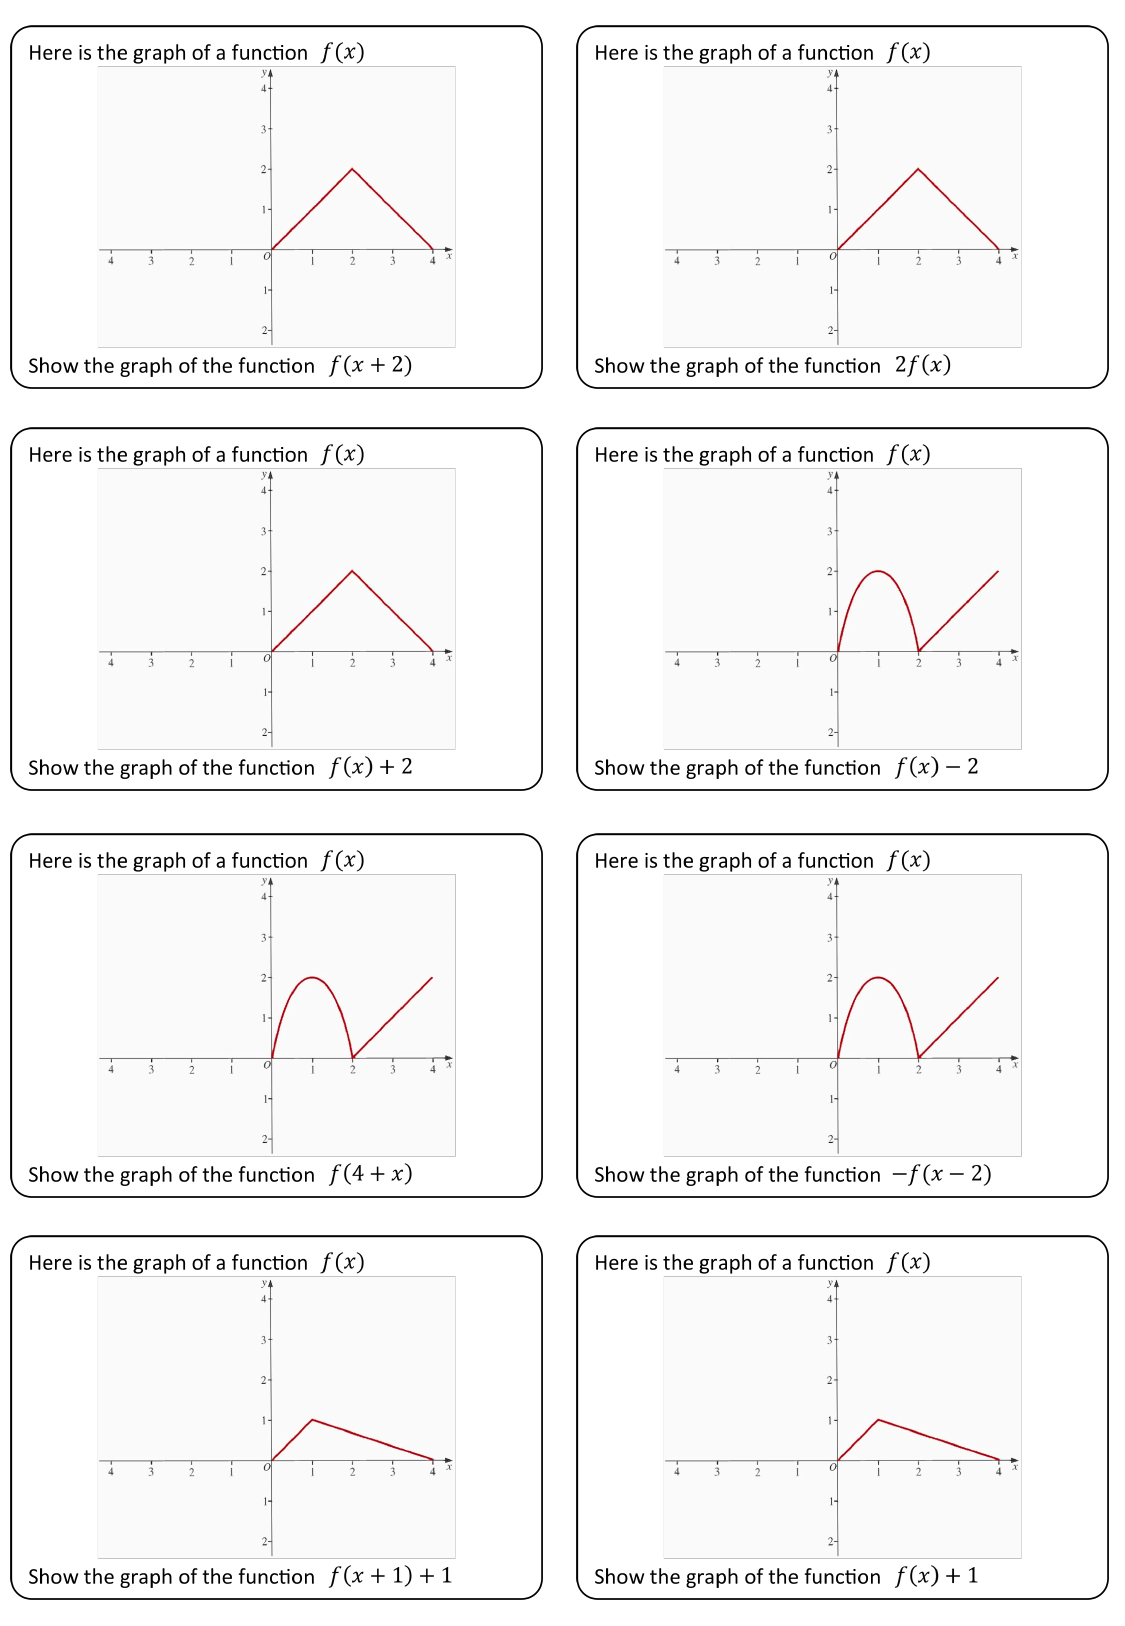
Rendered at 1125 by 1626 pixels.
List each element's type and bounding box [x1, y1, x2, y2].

picture [576, 426, 1109, 791]
picture [576, 833, 1109, 1198]
picture [10, 833, 543, 1198]
picture [10, 24, 543, 389]
picture [576, 24, 1109, 389]
picture [10, 1235, 543, 1600]
picture [576, 1235, 1109, 1600]
picture [10, 426, 543, 791]
